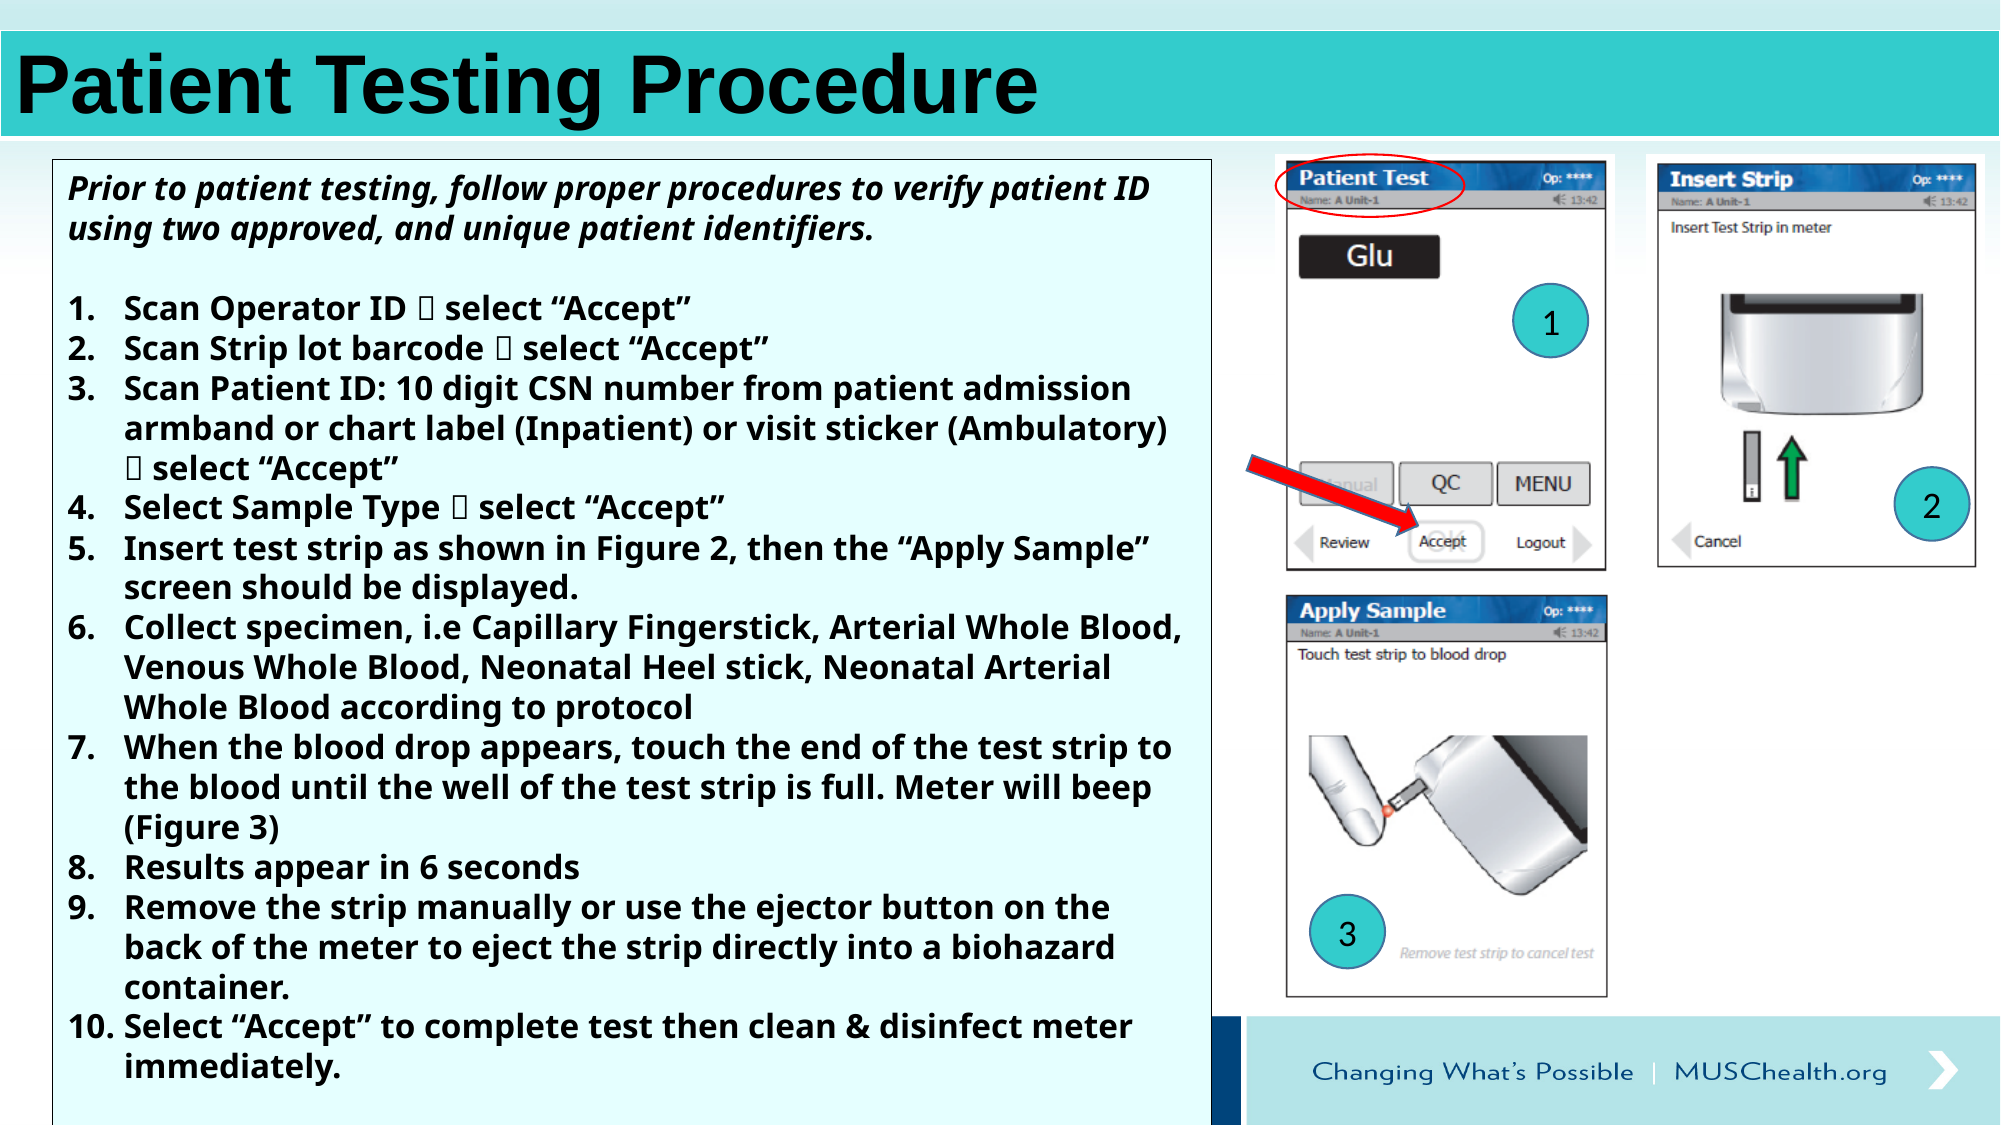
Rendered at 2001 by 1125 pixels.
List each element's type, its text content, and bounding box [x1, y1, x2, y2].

text_box [1245, 453, 1275, 483]
table_header Patient Testing Procedure [1, 31, 1999, 136]
picture [0, 0, 2001, 1125]
text_box Prior to patient testing, follow proper procedures to verify patient ID using two approved, and unique patient identifiers. Scan Operator ID  select “Accept” Scan Strip lot barcode  select “Accept” Scan Patient ID: 10 digit CSN number from patient admission armband or chart label (Inpatient) or visit sticker (Ambulatory)  select “Accept” Select Sample Type  select “Accept” Insert test strip as shown in Figure 2, then the “Apply Sample” screen should be displayed. Collect specimen, i.e Capillary Fingerstick, Arterial Whole Blood, Venous Whole Blood, Neonatal Heel stick, Neonatal Arterial Whole Blood according to protocol When the blood drop appears, touch the end of the test strip to the blood until the well of the test strip is full. Meter will beep (Figure 3) Results appear in 6 seconds Remove the strip manually or use the ejector button on the back of the meter to eject the strip directly into a biohazard container. Select “Accept” to complete test then clean & disinfect meter immediately. [52, 159, 1212, 1125]
